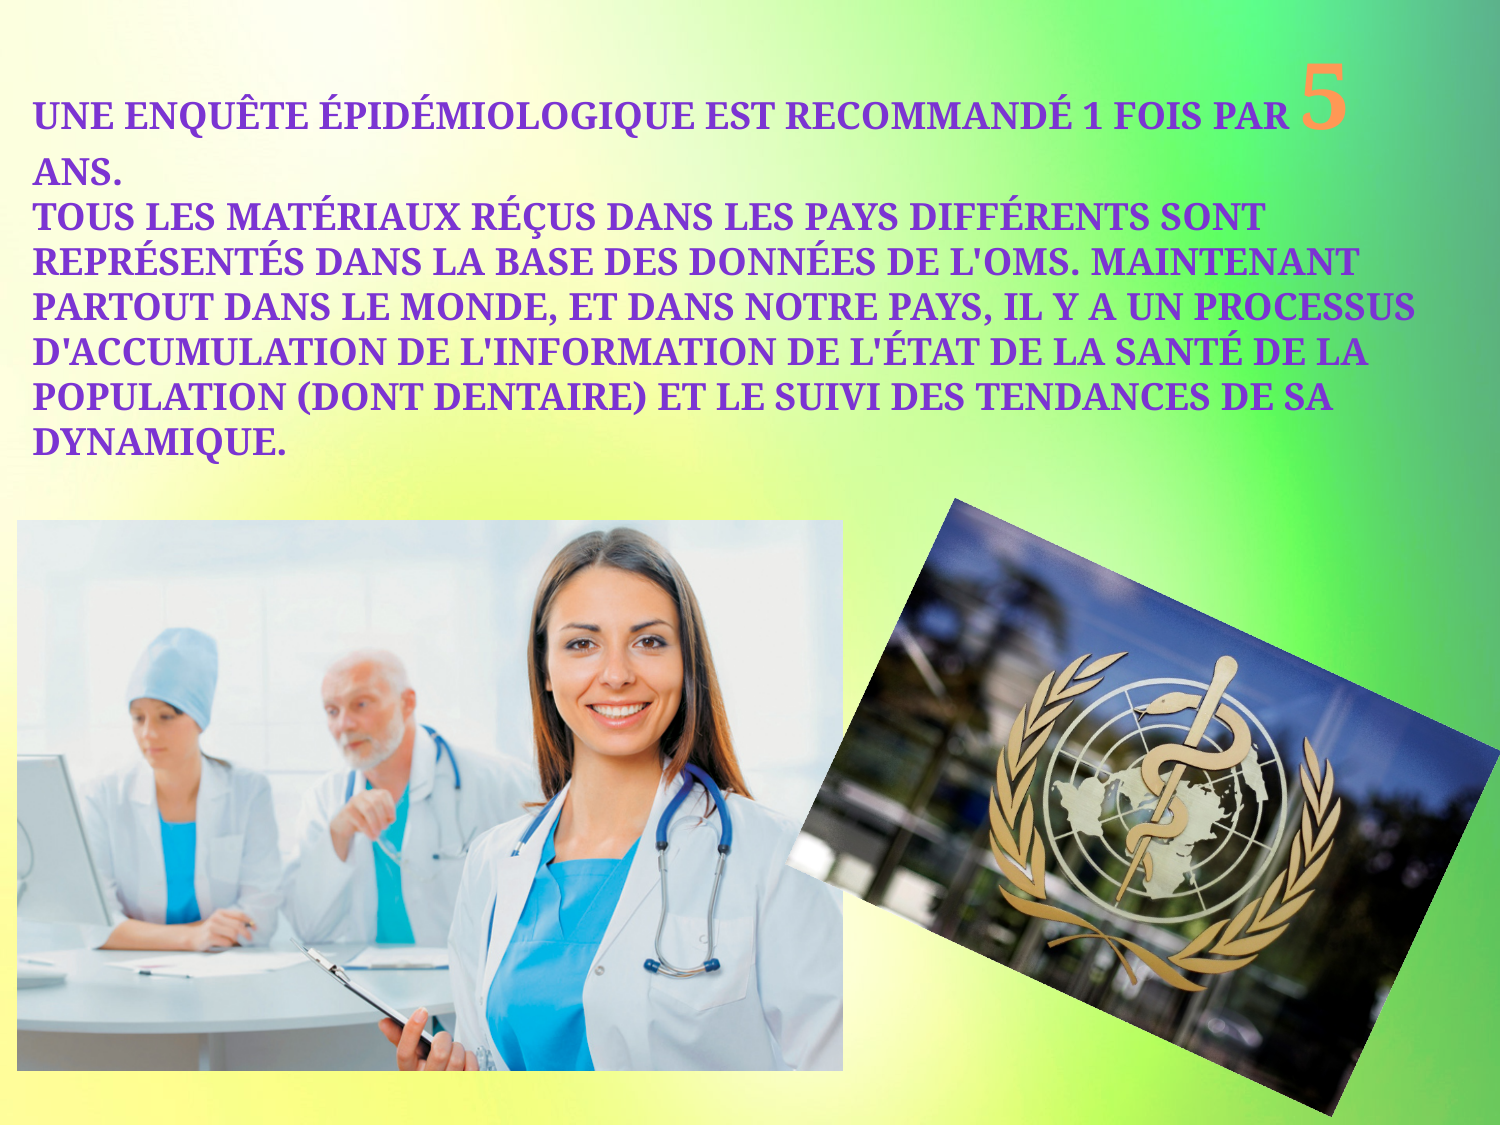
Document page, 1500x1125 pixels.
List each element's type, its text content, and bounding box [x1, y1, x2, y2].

text_box Une enquête épidémiologique est recommandé 1 fois par 5 ans. Tous les matériaux réçus dans les pays différents sont représentés dans la base des données de l'OMS. Maintenant partout dans le monde, et dans notre pays, il y a un processus d'accumulation de l'information de l'état de la santé de la population (dont dentaire) et le suivi des tendances de sa dynamique. [17, 30, 1471, 471]
picture [17, 499, 1500, 1117]
